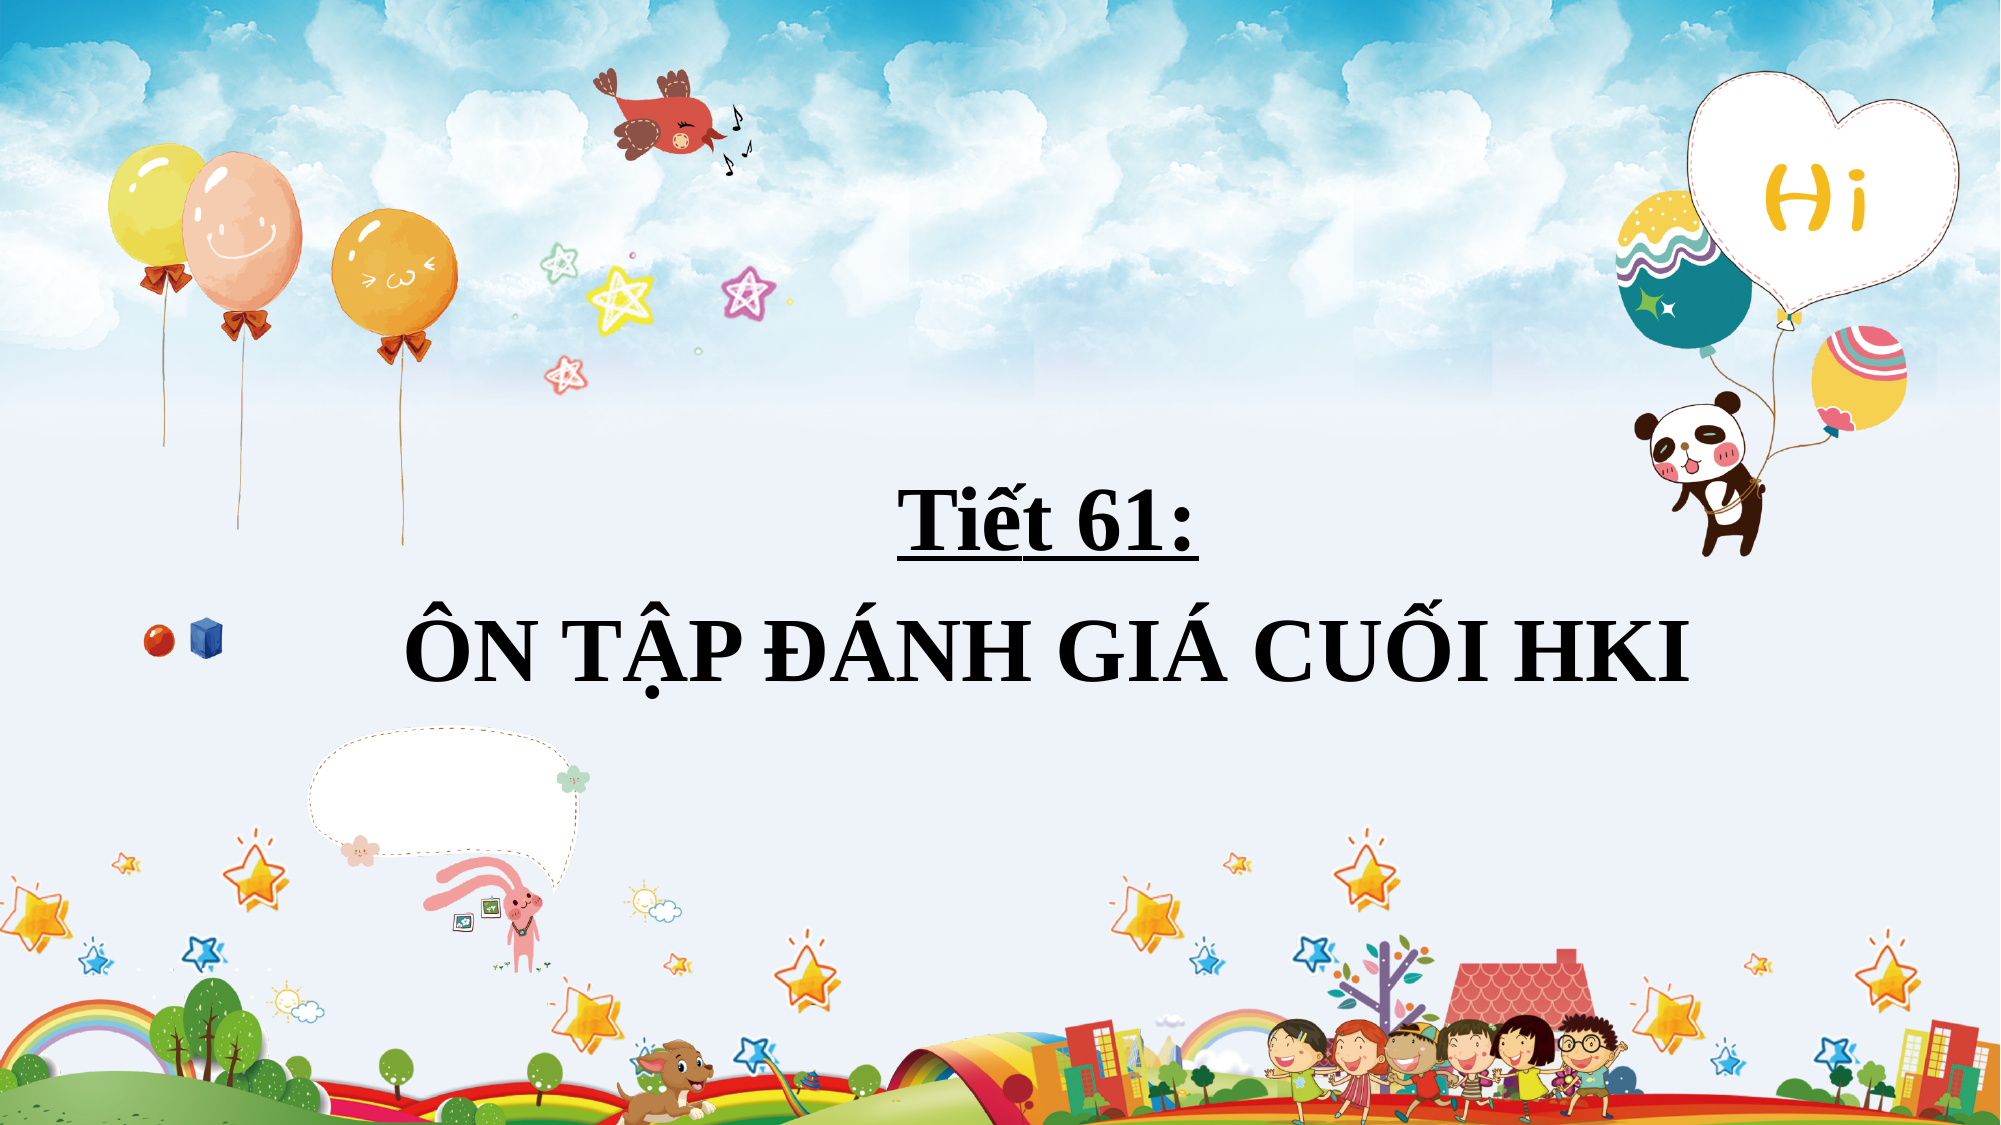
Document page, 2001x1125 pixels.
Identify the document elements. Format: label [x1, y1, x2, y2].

text_box [307, 725, 590, 973]
picture [0, 0, 2000, 1125]
